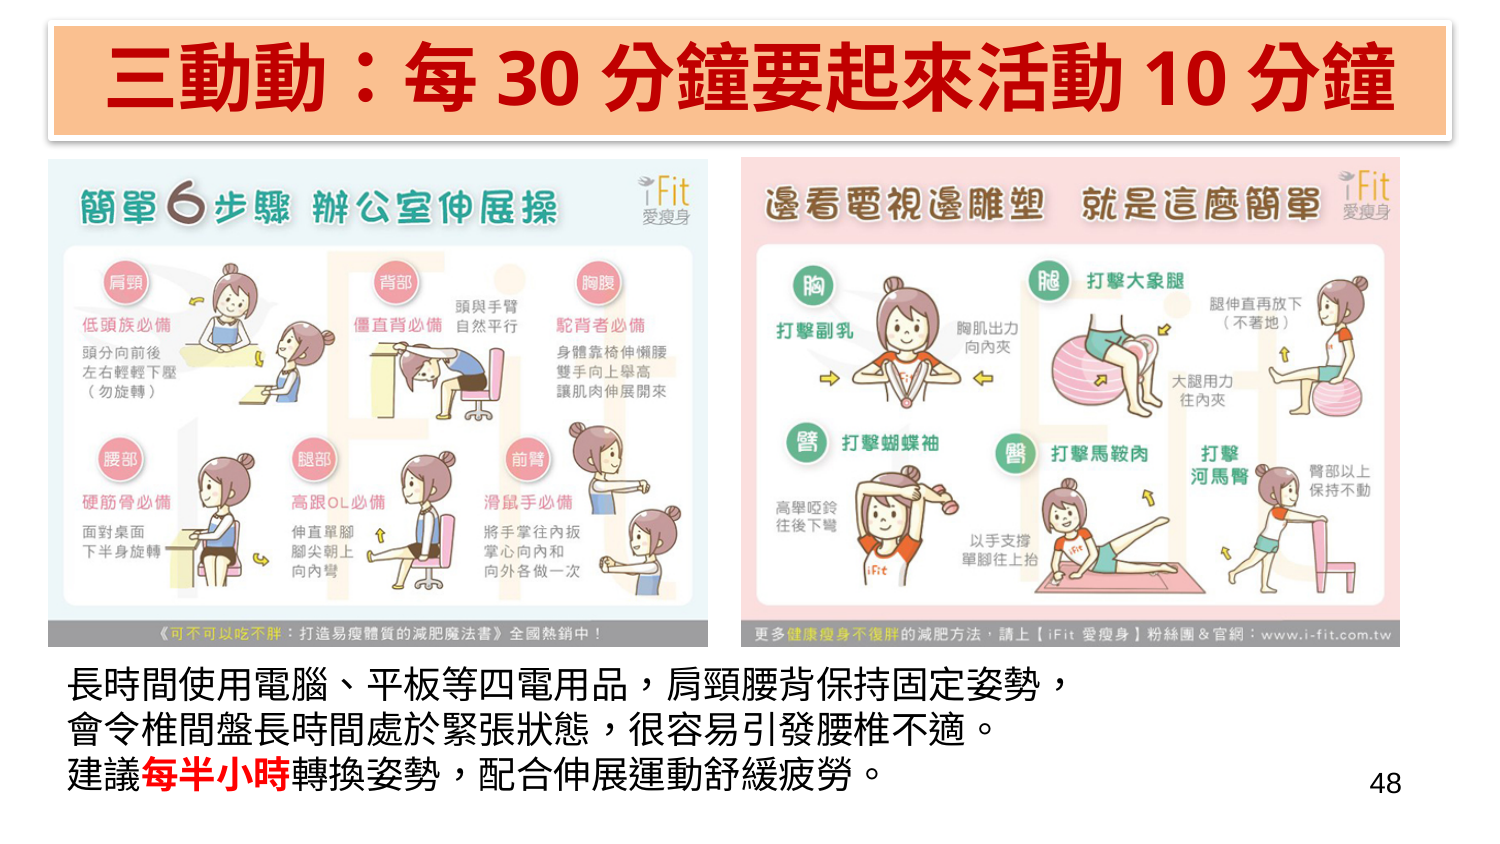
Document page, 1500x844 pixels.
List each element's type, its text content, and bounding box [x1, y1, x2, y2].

title 三動動：每30分鐘要起來活動10分鐘 [48, 20, 1452, 141]
picture [48, 158, 708, 647]
slide_number 48 [1354, 749, 1445, 815]
text_box 長時間使用電腦、平板等四電用品，肩頸腰背保持固定姿勢，會令椎間盤長時間處於緊張狀態，很容易引發腰椎不適。 建議每半小時轉換姿勢，配合伸展運動舒緩疲勞。 [51, 646, 1125, 820]
picture [740, 156, 1400, 647]
